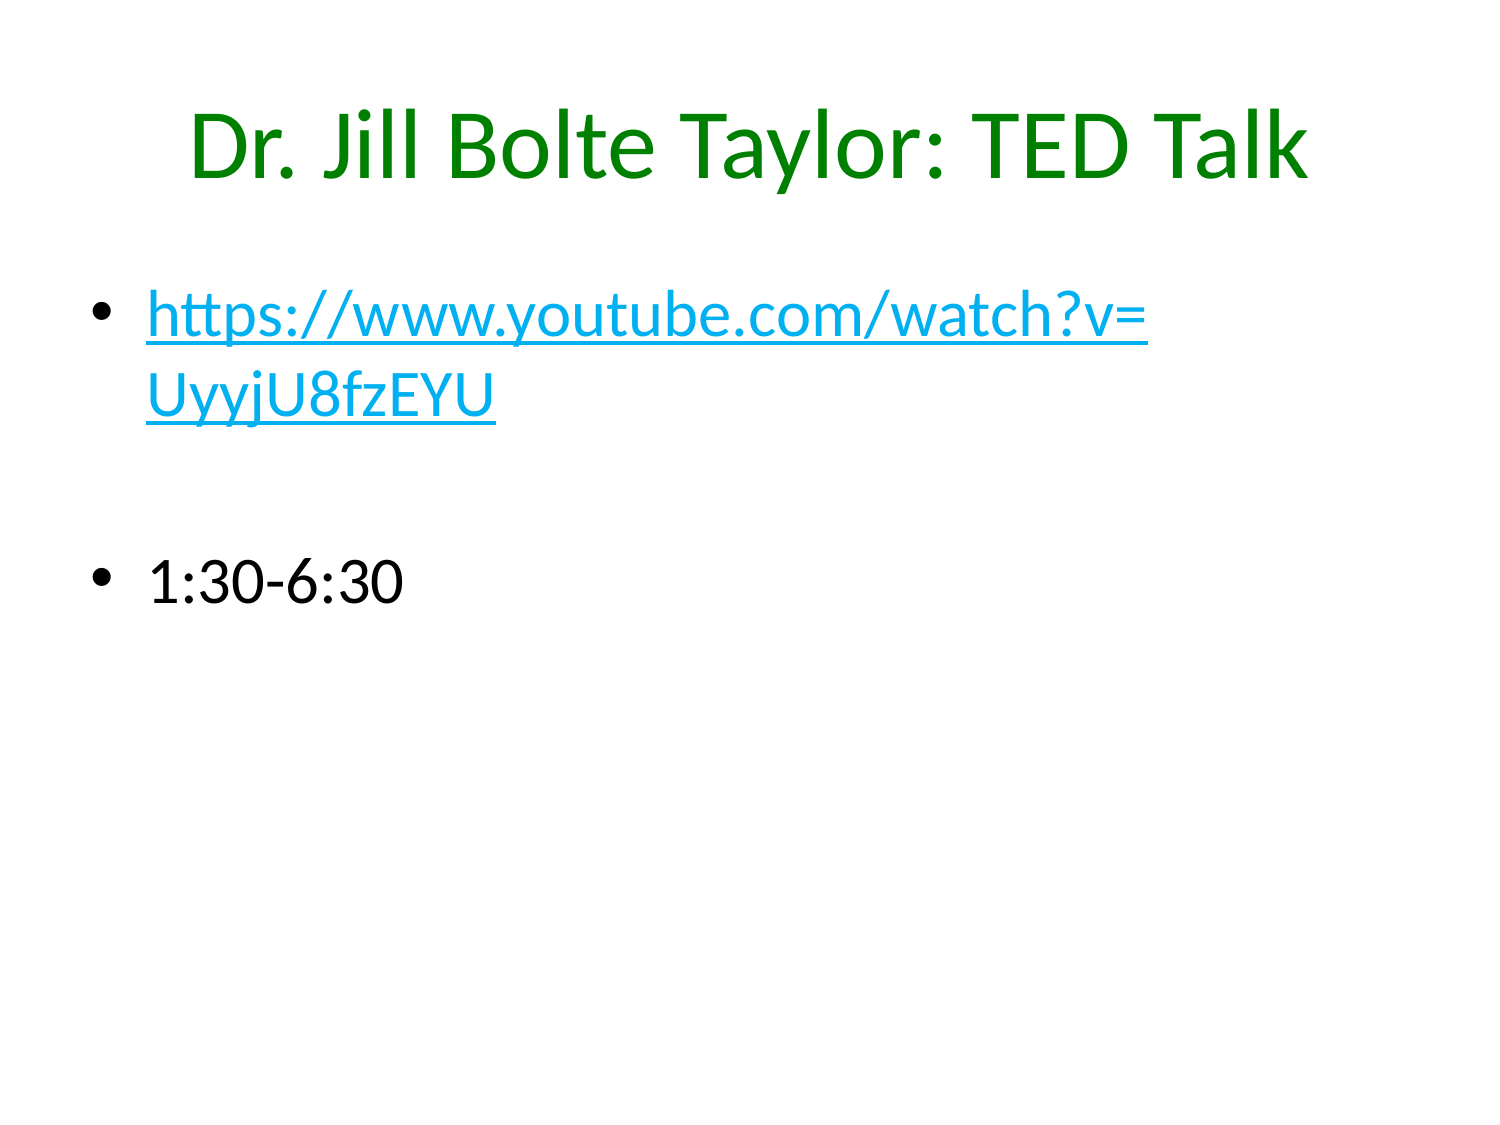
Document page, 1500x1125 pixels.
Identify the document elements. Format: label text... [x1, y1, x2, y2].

title Dr. Jill Bolte Taylor: TED Talk [75, 45, 1425, 233]
list https://www.youtube.com/watch?v=UyyjU8fzEYU 1:30-6:30 [75, 262, 1425, 1005]
